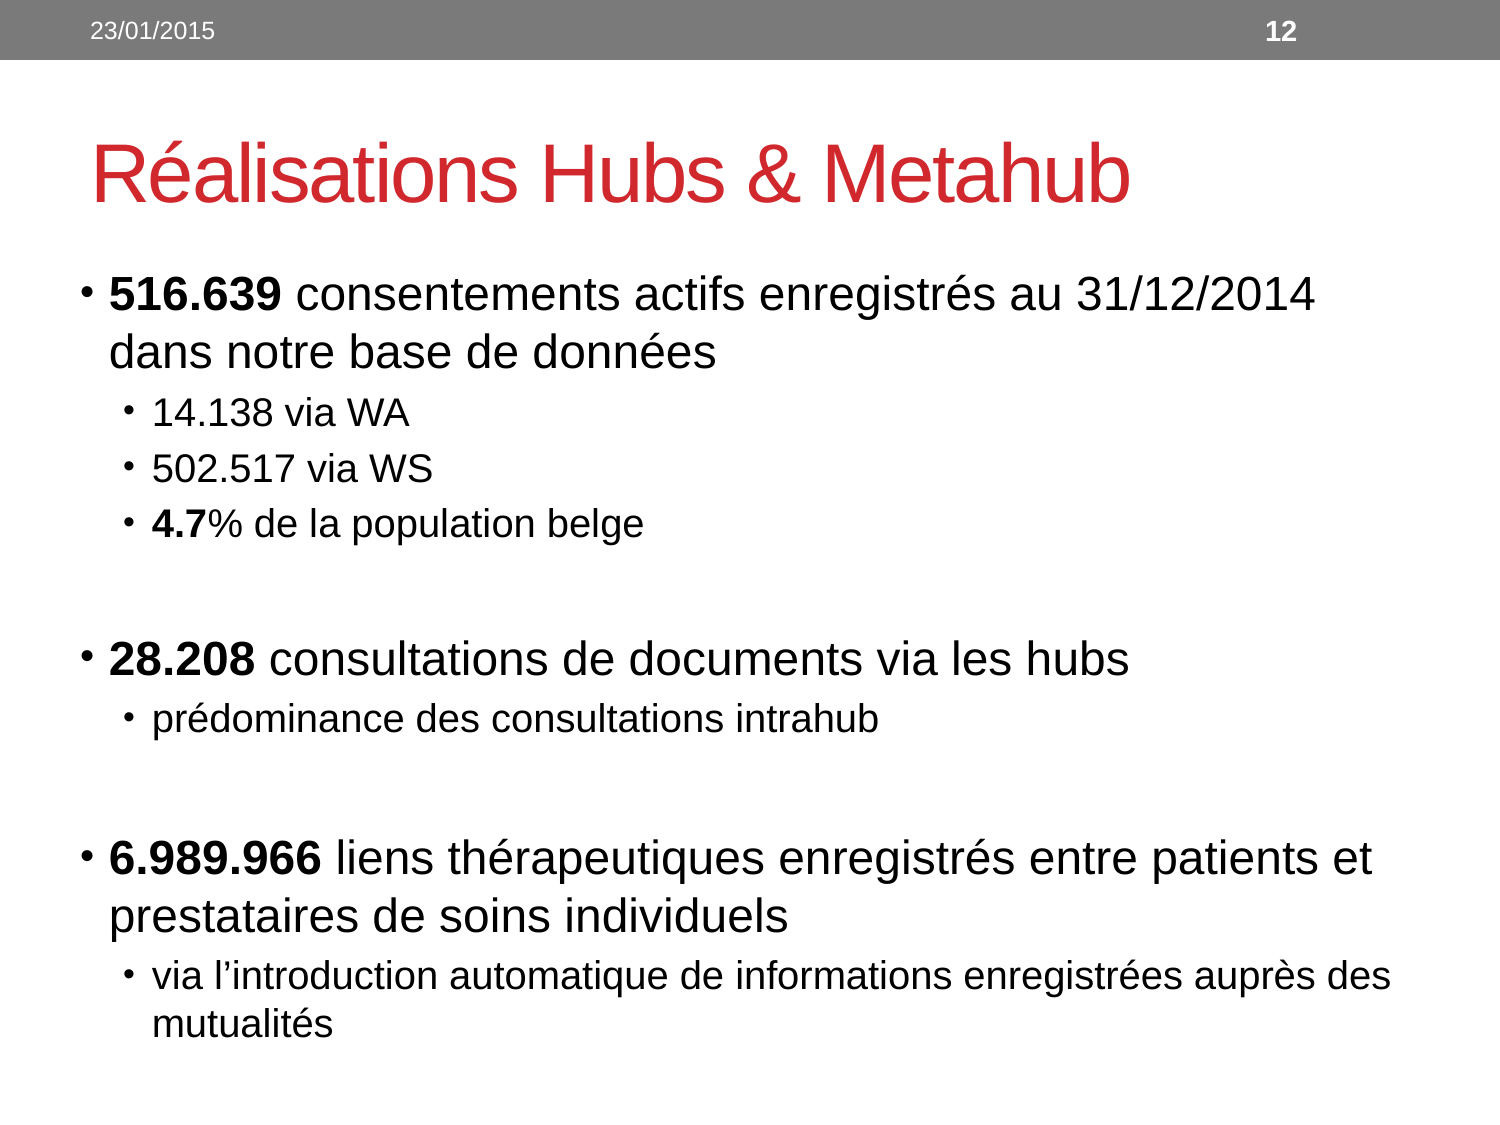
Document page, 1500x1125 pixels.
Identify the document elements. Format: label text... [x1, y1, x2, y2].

title Réalisations Hubs & Metahub [75, 87, 1425, 250]
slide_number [75, 3, 550, 57]
list 516.639 consentements actifs enregistrés au 31/12/2014 dans notre base de données 14.138 via WA 502.517 via WS 4.7% de la population belge 28.208 consultations de documents via les hubs prédominance des consultations intrahub 6.989.966 liens thérapeutiques enregistrés entre patients et prestataires de soins individuels via l’introduction automatique de informations enregistrées auprès des mutualités [64, 255, 1415, 1056]
slide_number 12 [1250, 3, 1425, 57]
